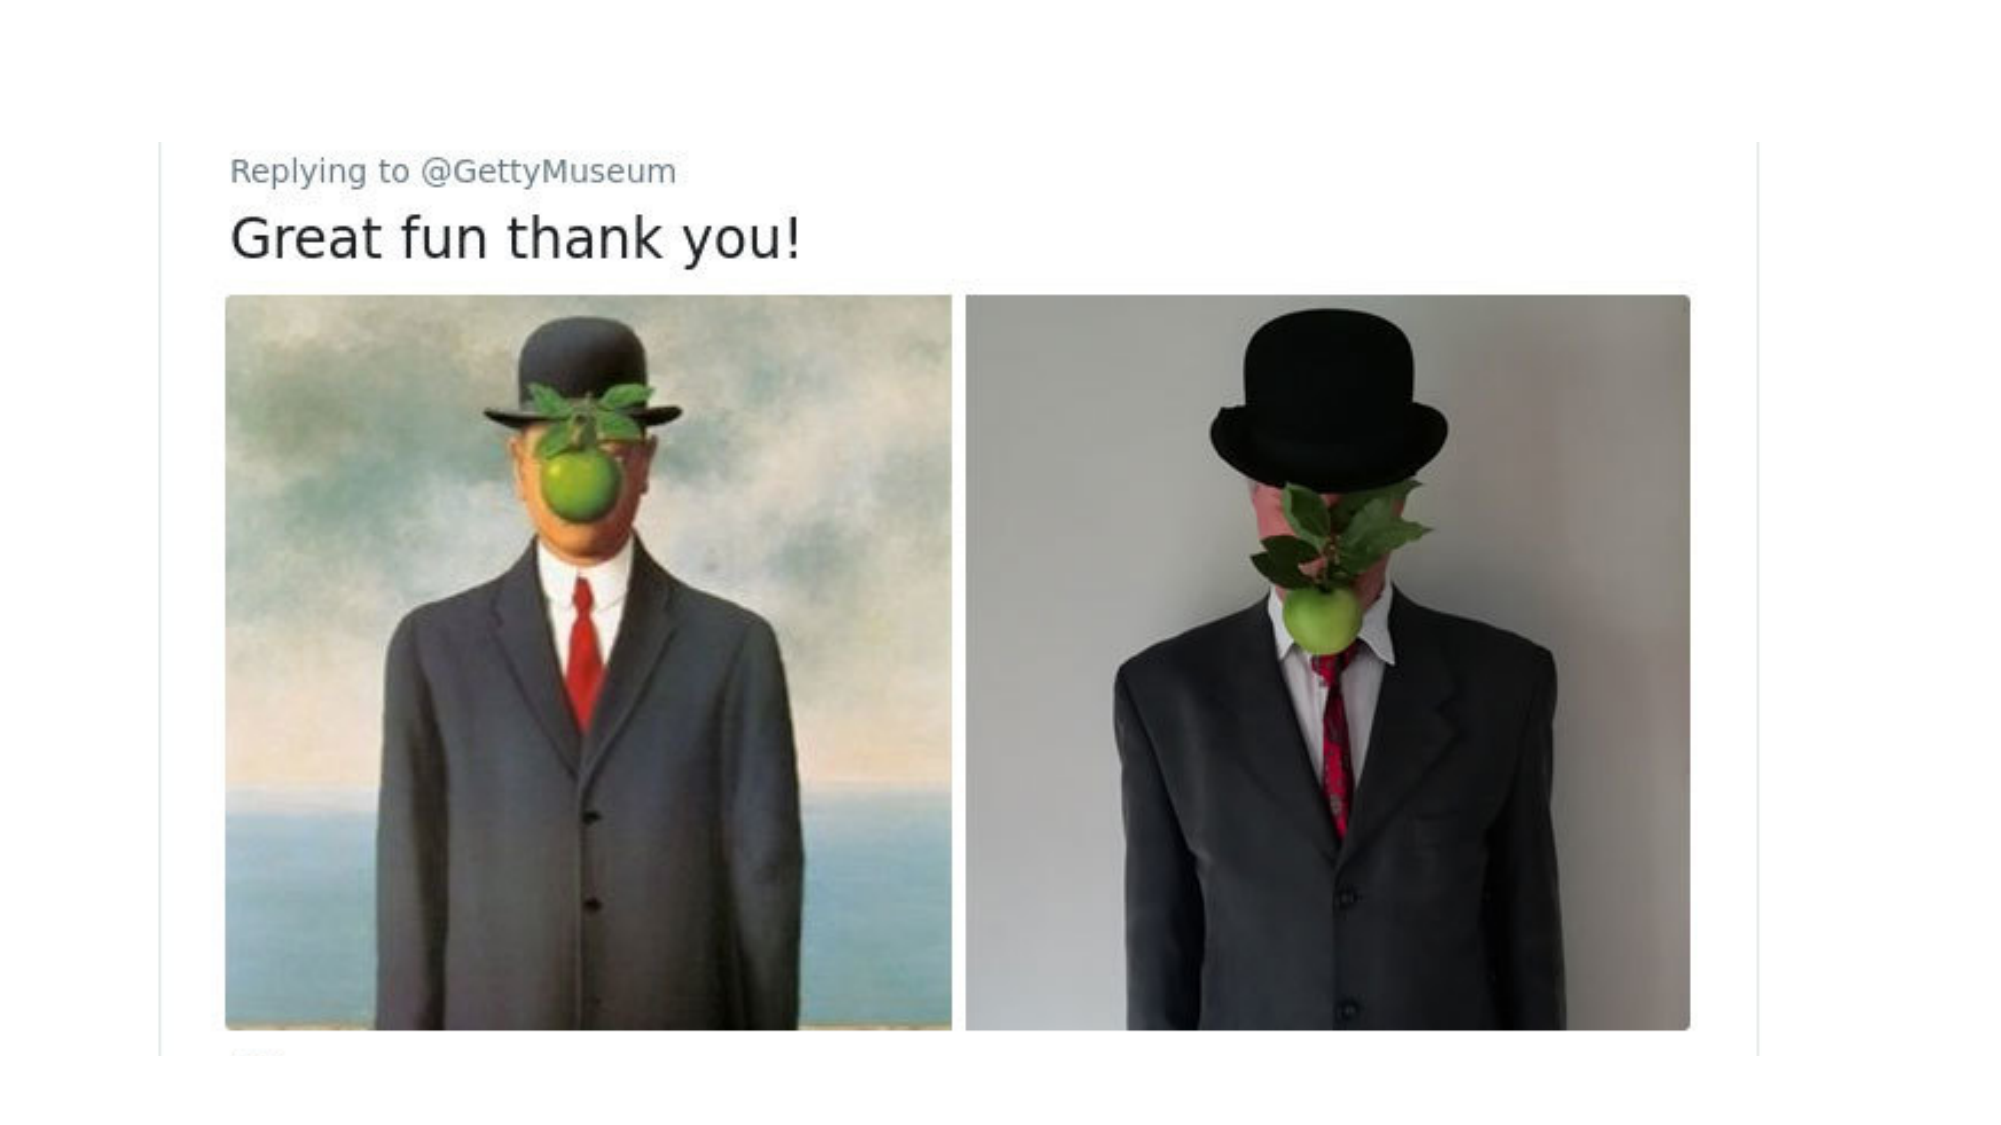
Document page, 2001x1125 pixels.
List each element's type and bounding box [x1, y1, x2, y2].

picture [157, 142, 1762, 1056]
